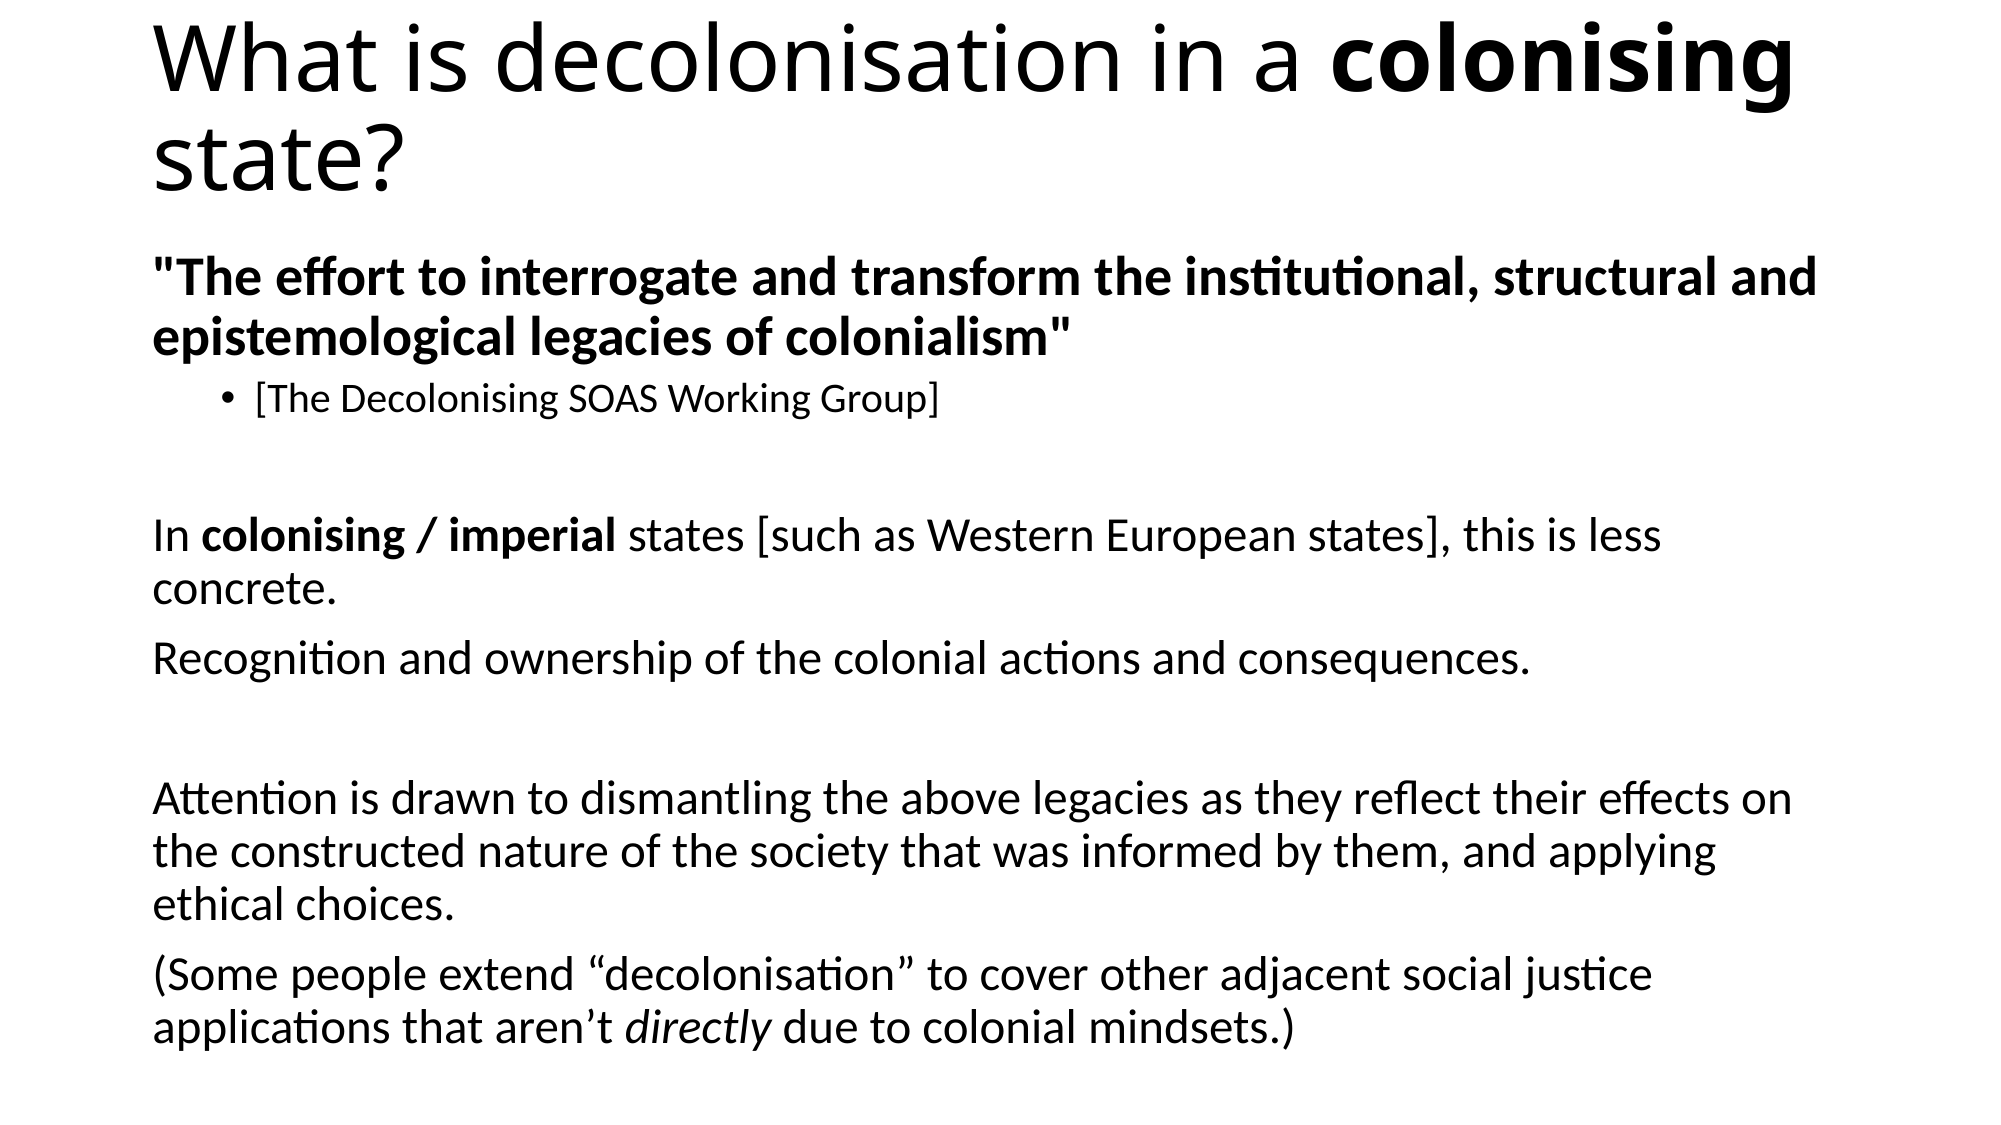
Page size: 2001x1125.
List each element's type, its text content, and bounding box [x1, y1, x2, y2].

list "The effort to interrogate and transform the institutional, structural and epistemological legacies of colonialism" [The Decolonising SOAS Working Group] In colonising / imperial states [such as Western European states], this is less concrete. Recognition and ownership of the colonial actions and consequences. Attention is drawn to dismantling the above legacies as they reflect their effects on the constructed nature of the society that was informed by them, and applying ethical choices. (Some people extend “decolonisation” to cover other adjacent social justice applications that aren’t directly due to colonial mindsets.) [137, 239, 1863, 1068]
title What is decolonisation in a colonising state? [137, 3, 1863, 221]
